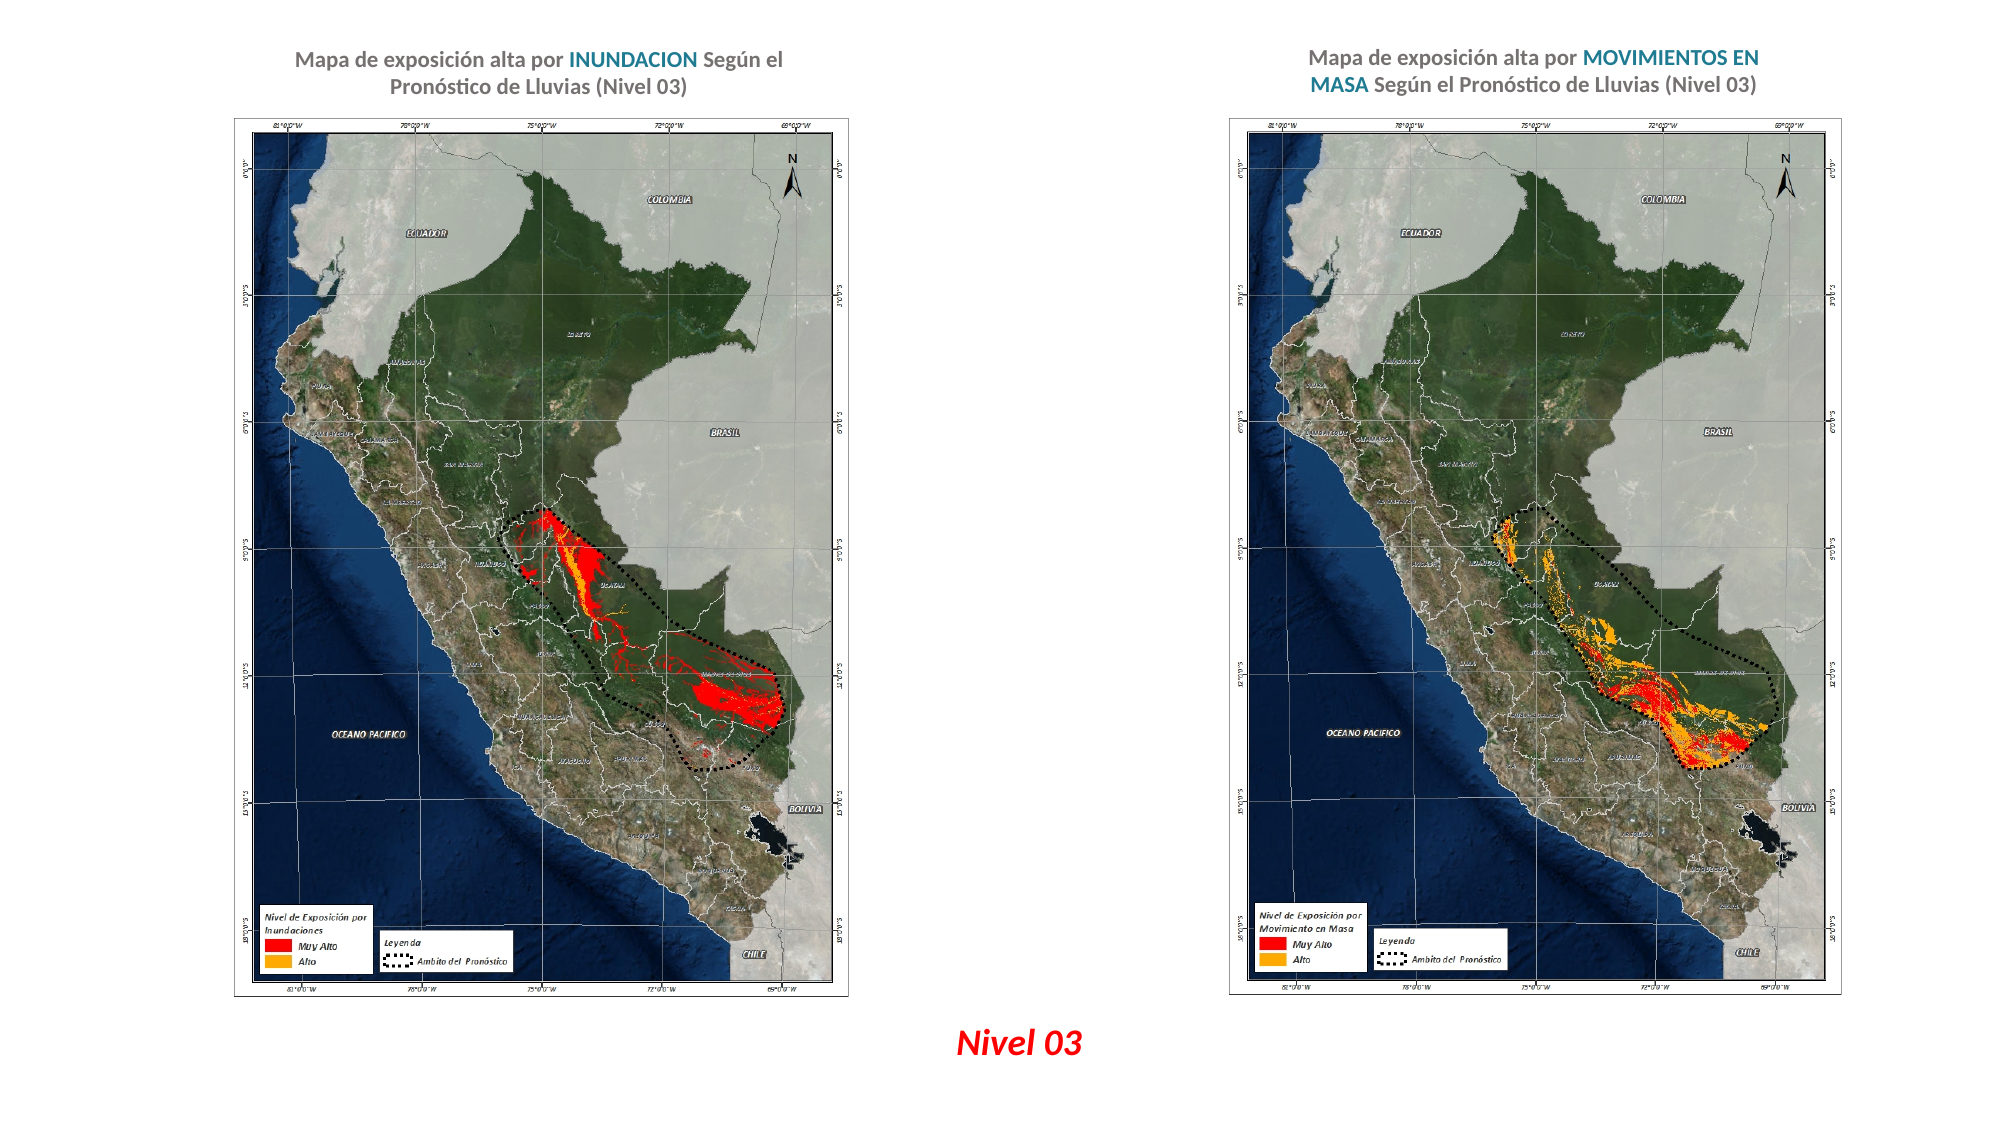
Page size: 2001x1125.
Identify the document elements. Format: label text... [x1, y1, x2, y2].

picture [221, 105, 859, 1008]
text_box Nivel 03 [890, 1010, 1148, 1071]
text_box Mapa de exposición alta por INUNDACION Según el Pronóstico de Lluvias (Nivel 03) [250, 36, 828, 105]
picture [1216, 105, 1852, 1006]
text_box Mapa de exposición alta por MOVIMIENTOS EN MASA Según el Pronóstico de Lluvias (Nivel 03) [1288, 35, 1780, 105]
